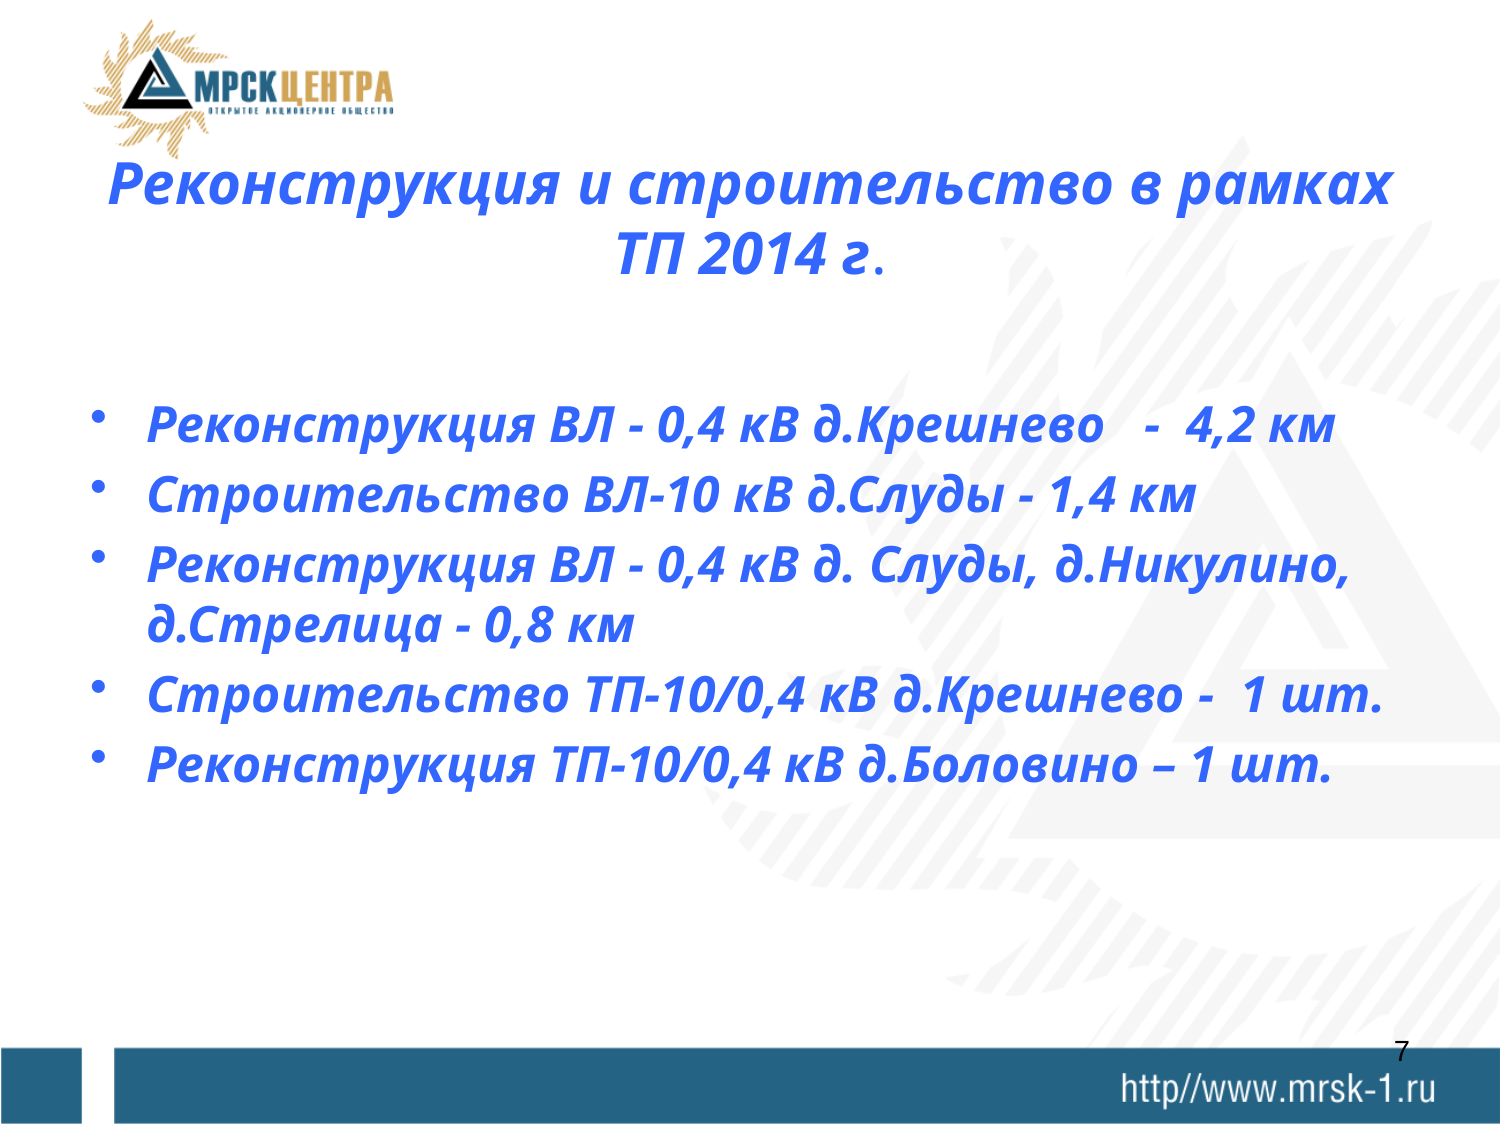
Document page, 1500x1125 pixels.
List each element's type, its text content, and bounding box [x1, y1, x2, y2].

slide_number 6 [1074, 1024, 1426, 1103]
title Реконструкция и строительство в рамках ТП 2014 г. [74, 148, 1426, 244]
picture [0, 0, 1500, 1125]
list Реконструкция ВЛ - 0,4 кВ д.Крешнево - 4,2 км Строительство ВЛ-10 кВ д.Слуды - 1,4 км Реконструкция ВЛ - 0,4 кВ д. Слуды, д.Никулино, д.Стрелица - 0,8 км Строительство ТП-10/0,4 кВ д.Крешнево - 1 шт. Реконструкция ТП-10/0,4 кВ д.Боловино – 1 шт. [74, 385, 1448, 1006]
